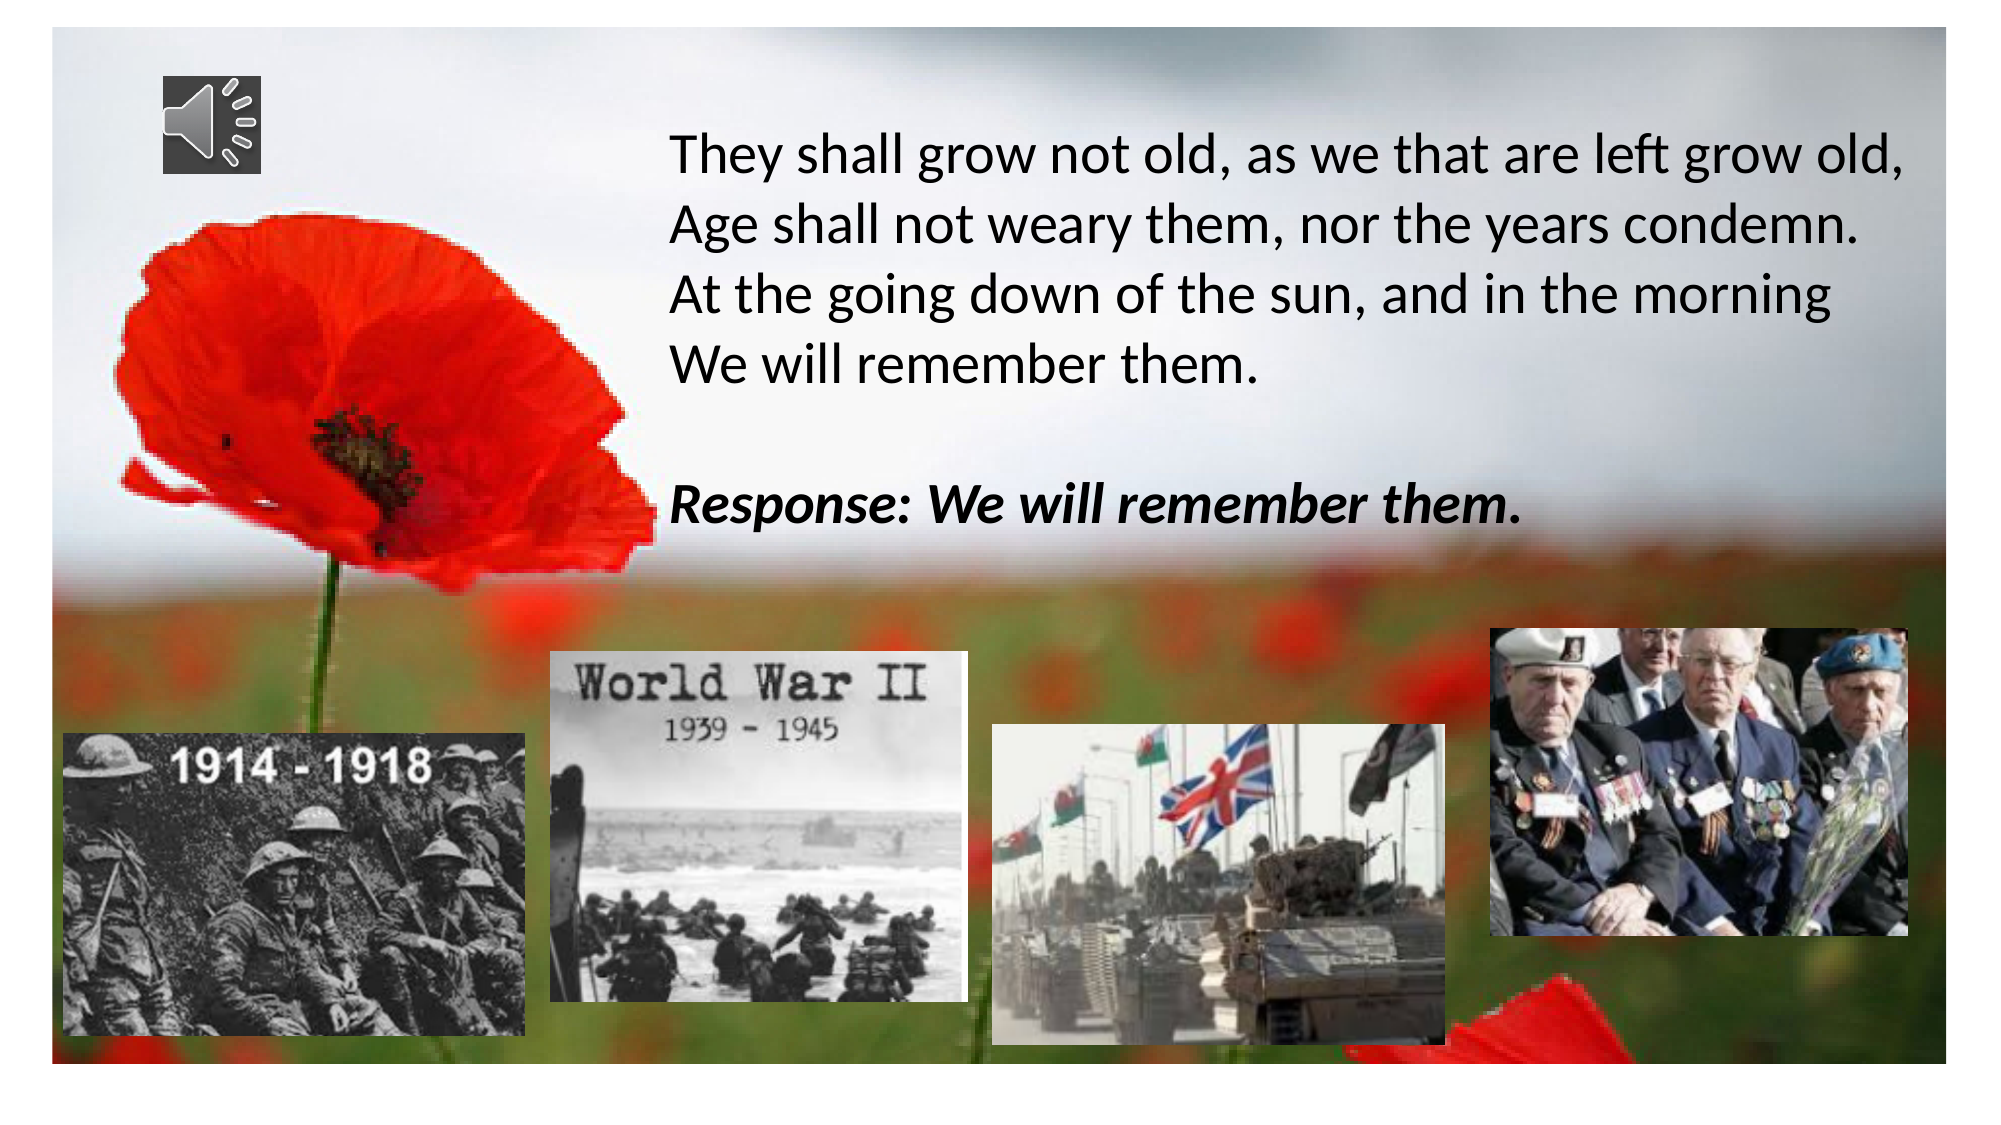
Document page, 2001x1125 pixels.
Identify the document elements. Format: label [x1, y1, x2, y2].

picture [52, 27, 1947, 1064]
